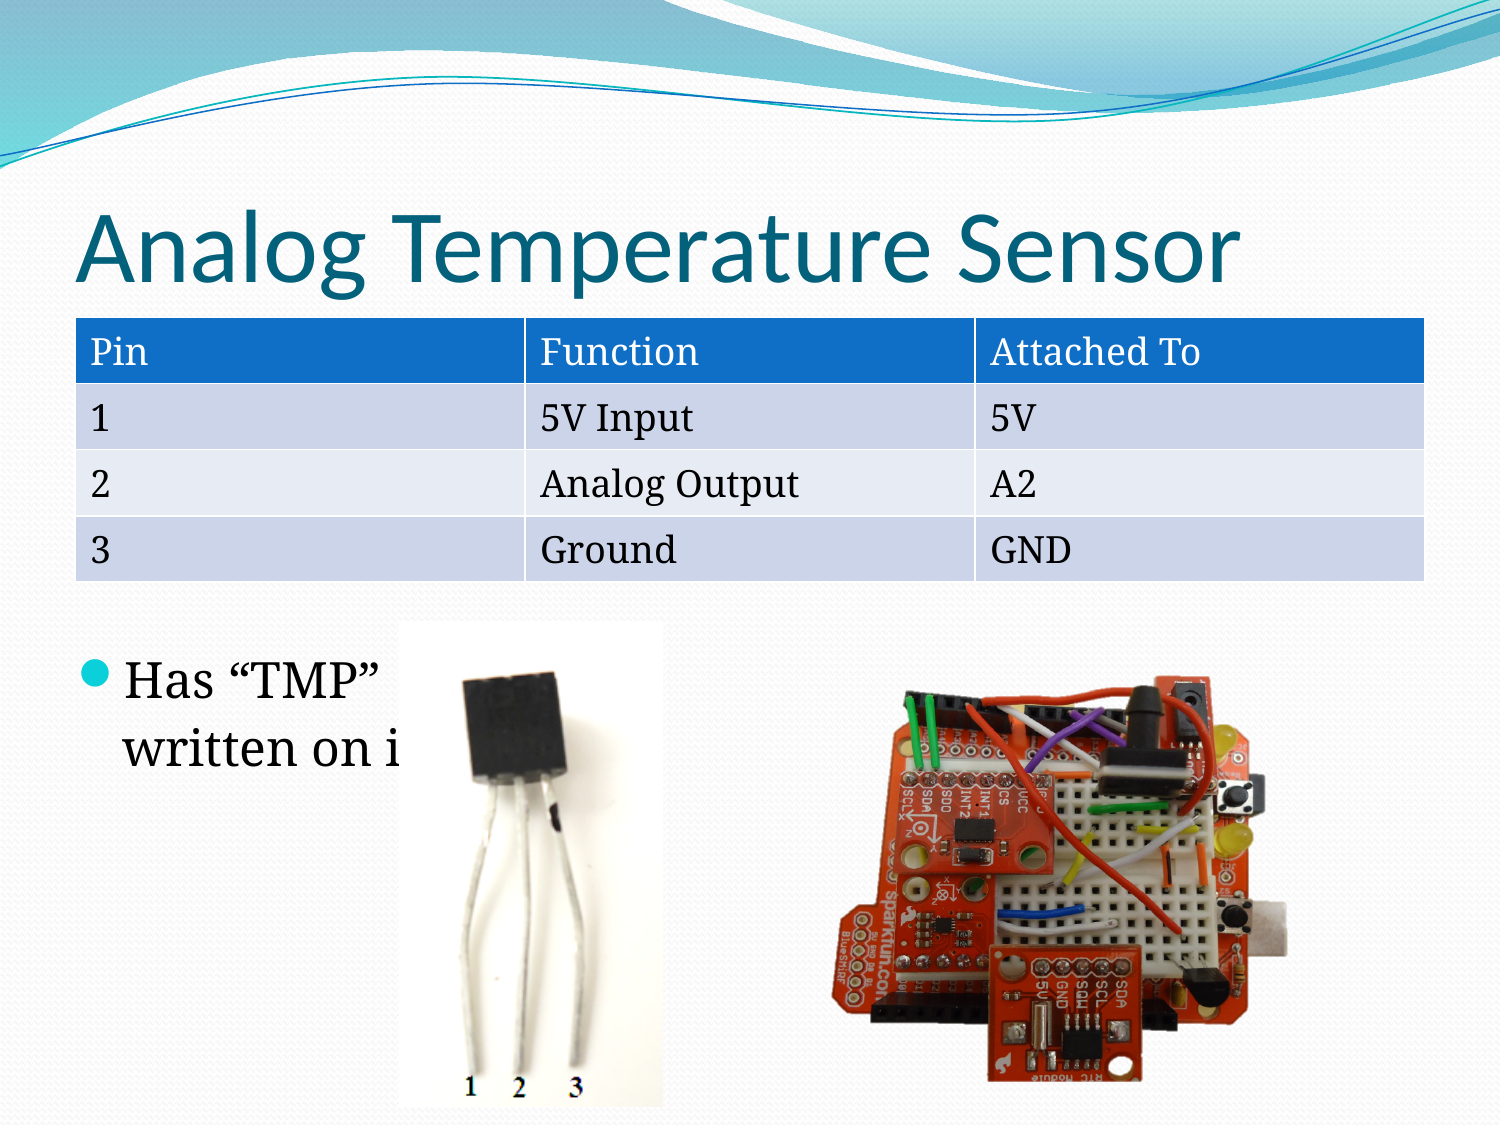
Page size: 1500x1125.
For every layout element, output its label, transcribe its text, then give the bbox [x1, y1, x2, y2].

table_header Function [526, 318, 974, 383]
table_cell 3 [76, 517, 524, 581]
table_cell 1 [76, 384, 524, 449]
table_header Attached To [976, 318, 1424, 383]
table_cell 5V [976, 384, 1424, 449]
title Analog Temperature Sensor [75, 115, 1425, 303]
table_cell Ground [526, 517, 974, 581]
table_header Pin [76, 318, 524, 383]
table_cell A2 [976, 450, 1424, 515]
picture [399, 621, 663, 1107]
table_cell 5V Input [526, 384, 974, 449]
table_cell GND [976, 517, 1424, 581]
list Has “TMP” written on it [62, 637, 392, 888]
table_cell 2 [76, 450, 524, 515]
table_cell Analog Output [526, 450, 974, 515]
picture [724, 599, 1424, 1082]
